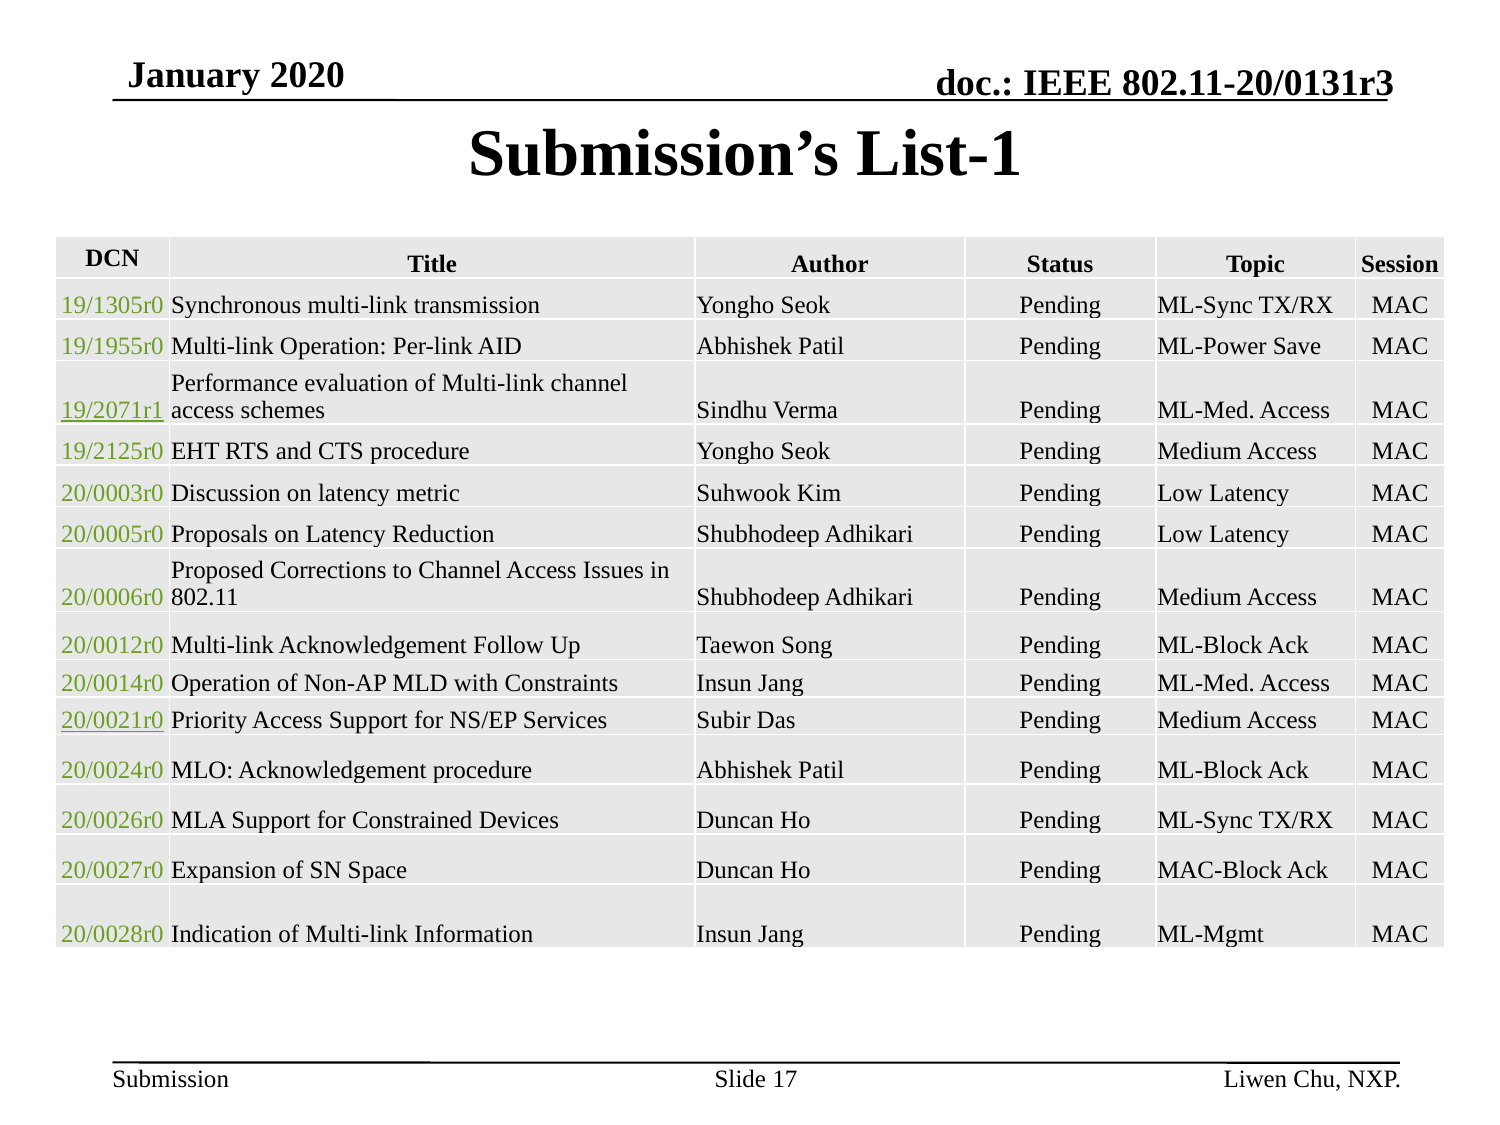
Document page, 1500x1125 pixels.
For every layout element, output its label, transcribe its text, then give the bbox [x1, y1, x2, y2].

title Submission’s List-1 [108, 61, 1384, 235]
table_cell 20/0005r0 [56, 507, 169, 547]
table_cell 20/0014r0 [56, 660, 169, 696]
table_cell Abhishek Patil [696, 320, 964, 360]
table_cell 20/0021r0 [56, 698, 169, 734]
table_cell Synchronous multi-link transmission [170, 279, 694, 318]
table_cell Pending [966, 698, 1155, 734]
table_cell Shubhodeep Adhikari [696, 507, 964, 547]
table_cell 19/1305r0 [56, 279, 169, 318]
slide_number Slide 17 [712, 1061, 800, 1123]
table_cell ML-Med. Access [1157, 660, 1355, 696]
table_header Status [966, 237, 1155, 277]
table_cell MAC [1356, 698, 1444, 734]
table_cell Pending [966, 466, 1155, 506]
table_cell MAC [1356, 507, 1444, 547]
table_cell Pending [966, 735, 1155, 783]
table_cell MAC [1356, 466, 1444, 506]
table_header Session [1356, 237, 1444, 277]
table_cell ML-Block Ack [1157, 735, 1355, 783]
table_cell 19/1955r0 [56, 320, 169, 360]
table_cell Pending [966, 785, 1155, 833]
table_cell Pending [966, 660, 1155, 696]
table_header Title [170, 237, 694, 277]
table_cell Taewon Song [696, 612, 964, 659]
table_cell 20/0006r0 [56, 549, 169, 611]
table_cell Medium Access [1157, 425, 1355, 464]
table_cell Pending [966, 835, 1155, 883]
table_cell Yongho Seok [696, 279, 964, 318]
table_cell 19/2071r1 [56, 361, 169, 423]
table_cell Duncan Ho [696, 785, 964, 833]
table_cell Medium Access [1157, 698, 1355, 734]
table_cell Multi-link Operation: Per-link AID [170, 320, 694, 360]
text_box January 2020 [112, 42, 491, 88]
table_cell ML-Med. Access [1157, 361, 1355, 423]
table_cell 20/0003r0 [56, 466, 169, 506]
table_cell Pending [966, 885, 1155, 947]
table_cell Suhwook Kim [696, 466, 964, 506]
table_cell MAC [1356, 660, 1444, 696]
table_cell MAC [1356, 785, 1444, 833]
table_cell Duncan Ho [696, 835, 964, 883]
table_cell Pending [966, 320, 1155, 360]
table_cell Medium Access [1157, 549, 1355, 611]
table_cell Priority Access Support for NS/EP Services [170, 698, 694, 734]
table_cell Pending [966, 361, 1155, 423]
table_cell Sindhu Verma [696, 361, 964, 423]
table_cell Pending [966, 425, 1155, 464]
table_cell MAC [1356, 885, 1444, 947]
table_cell Low Latency [1157, 507, 1355, 547]
table_cell MAC [1356, 549, 1444, 611]
table_cell 20/0024r0 [56, 735, 169, 783]
footer Liwen Chu, NXP. [878, 1061, 1402, 1093]
table_cell ML-Mgmt [1157, 885, 1355, 947]
table_header DCN [56, 237, 169, 277]
table_cell Abhishek Patil [696, 735, 964, 783]
table_cell MAC [1356, 612, 1444, 659]
table_cell Pending [966, 507, 1155, 547]
table_cell MAC [1356, 361, 1444, 423]
table_cell Low Latency [1157, 466, 1355, 506]
table_cell Expansion of SN Space [170, 835, 694, 883]
table_cell ML-Block Ack [1157, 612, 1355, 659]
table_cell 20/0026r0 [56, 785, 169, 833]
table_cell 20/0012r0 [56, 612, 169, 659]
table_cell Performance evaluation of Multi-link channel access schemes [170, 361, 694, 423]
table_cell 20/0028r0 [56, 885, 169, 947]
table_cell MAC [1356, 835, 1444, 883]
table_cell Subir Das [696, 698, 964, 734]
table_cell MLO: Acknowledgement procedure [170, 735, 694, 783]
table_cell Proposals on Latency Reduction [170, 507, 694, 547]
table_cell Pending [966, 279, 1155, 318]
table_cell MAC-Block Ack [1157, 835, 1355, 883]
table_cell ML-Sync TX/RX [1157, 279, 1355, 318]
table_cell Discussion on latency metric [170, 466, 694, 506]
table_cell 20/0027r0 [56, 835, 169, 883]
table_cell MAC [1356, 279, 1444, 318]
table_cell Proposed Corrections to Channel Access Issues in 802.11 [170, 549, 694, 611]
table_cell Yongho Seok [696, 425, 964, 464]
table_cell Operation of Non-AP MLD with Constraints [170, 660, 694, 696]
table_cell Indication of Multi-link Information [170, 885, 694, 947]
table_cell Multi-link Acknowledgement Follow Up [170, 612, 694, 659]
table_cell ML-Power Save [1157, 320, 1355, 360]
table_cell Pending [966, 612, 1155, 659]
table_cell 19/2125r0 [56, 425, 169, 464]
table_header Topic [1157, 237, 1355, 277]
table_cell ML-Sync TX/RX [1157, 785, 1355, 833]
table_cell MLA Support for Constrained Devices [170, 785, 694, 833]
table_cell MAC [1356, 320, 1444, 360]
table_cell MAC [1356, 425, 1444, 464]
table_cell EHT RTS and CTS procedure [170, 425, 694, 464]
table_cell Insun Jang [696, 885, 964, 947]
table_cell Shubhodeep Adhikari [696, 549, 964, 611]
table_header Author [696, 237, 964, 277]
table_cell Pending [966, 549, 1155, 611]
table_cell MAC [1356, 735, 1444, 783]
table_cell Insun Jang [696, 660, 964, 696]
